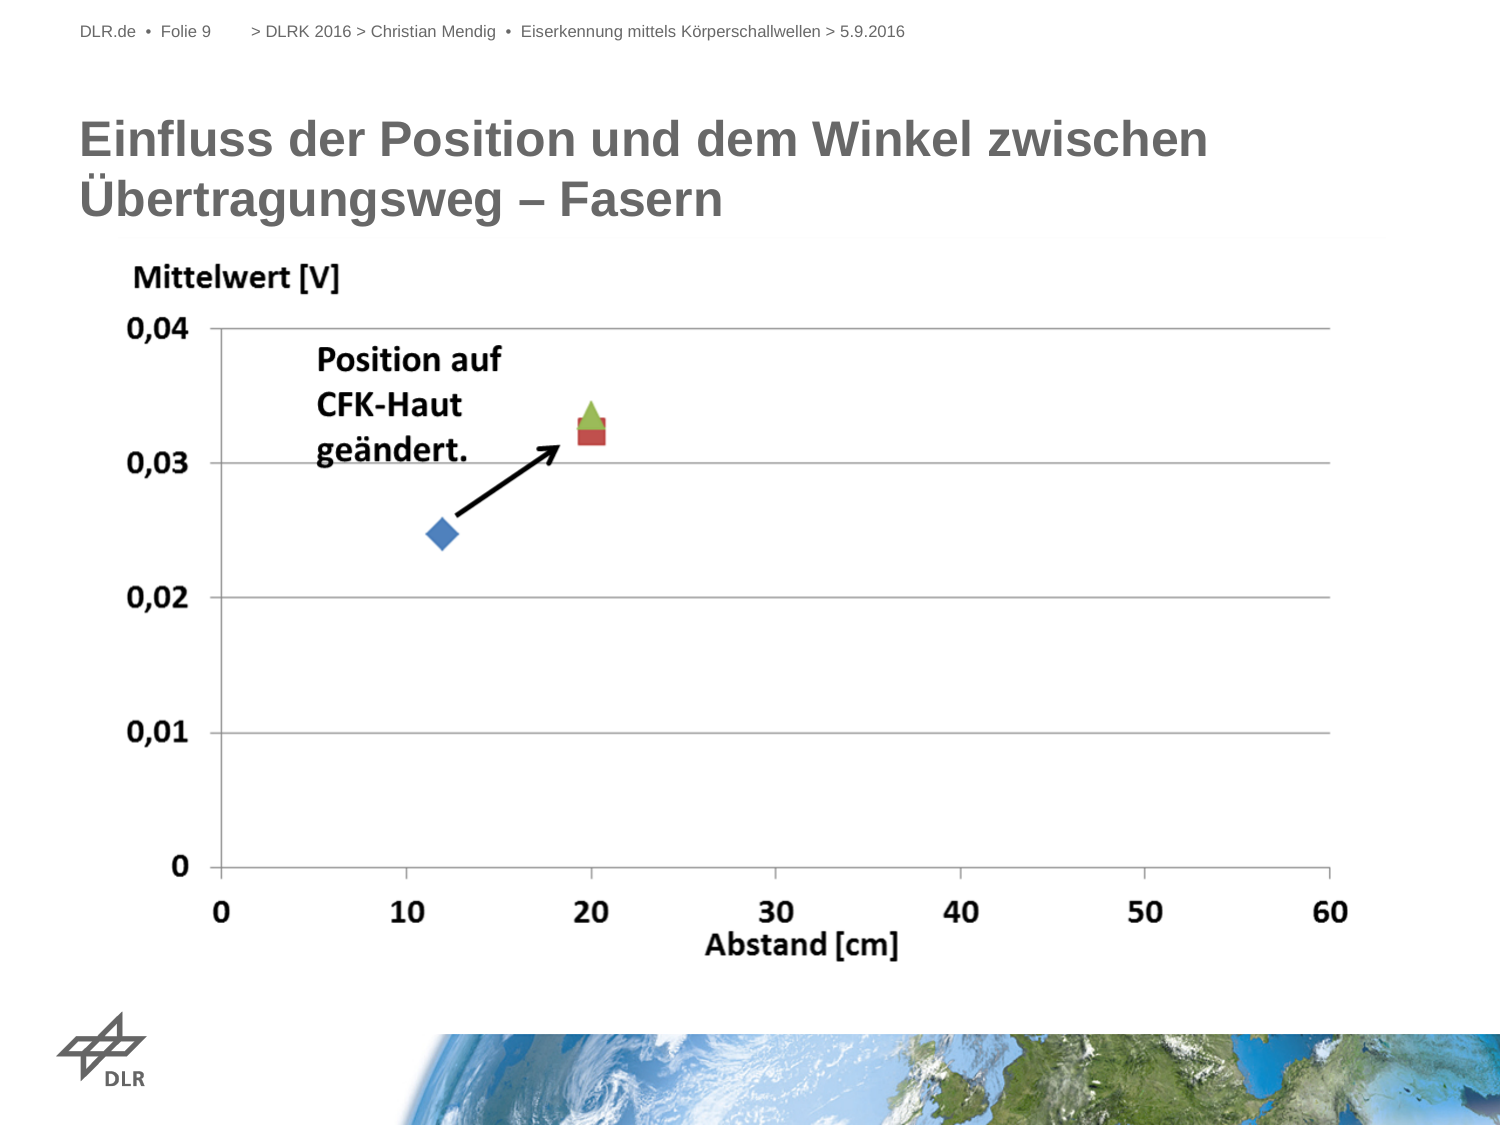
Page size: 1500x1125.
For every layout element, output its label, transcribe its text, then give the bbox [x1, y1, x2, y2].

picture [0, 1007, 1500, 1125]
footer > DLRK 2016 > Christian Mendig • Eiserkennung mittels Körperschallwellen > 5.9.2016 [251, 20, 1421, 45]
slide_number DLR.de • Folie 9 [79, 20, 251, 45]
title Einfluss der Position und dem Winkel zwischen Übertragungsweg – Fasern [79, 106, 1421, 228]
picture [117, 235, 1386, 1005]
